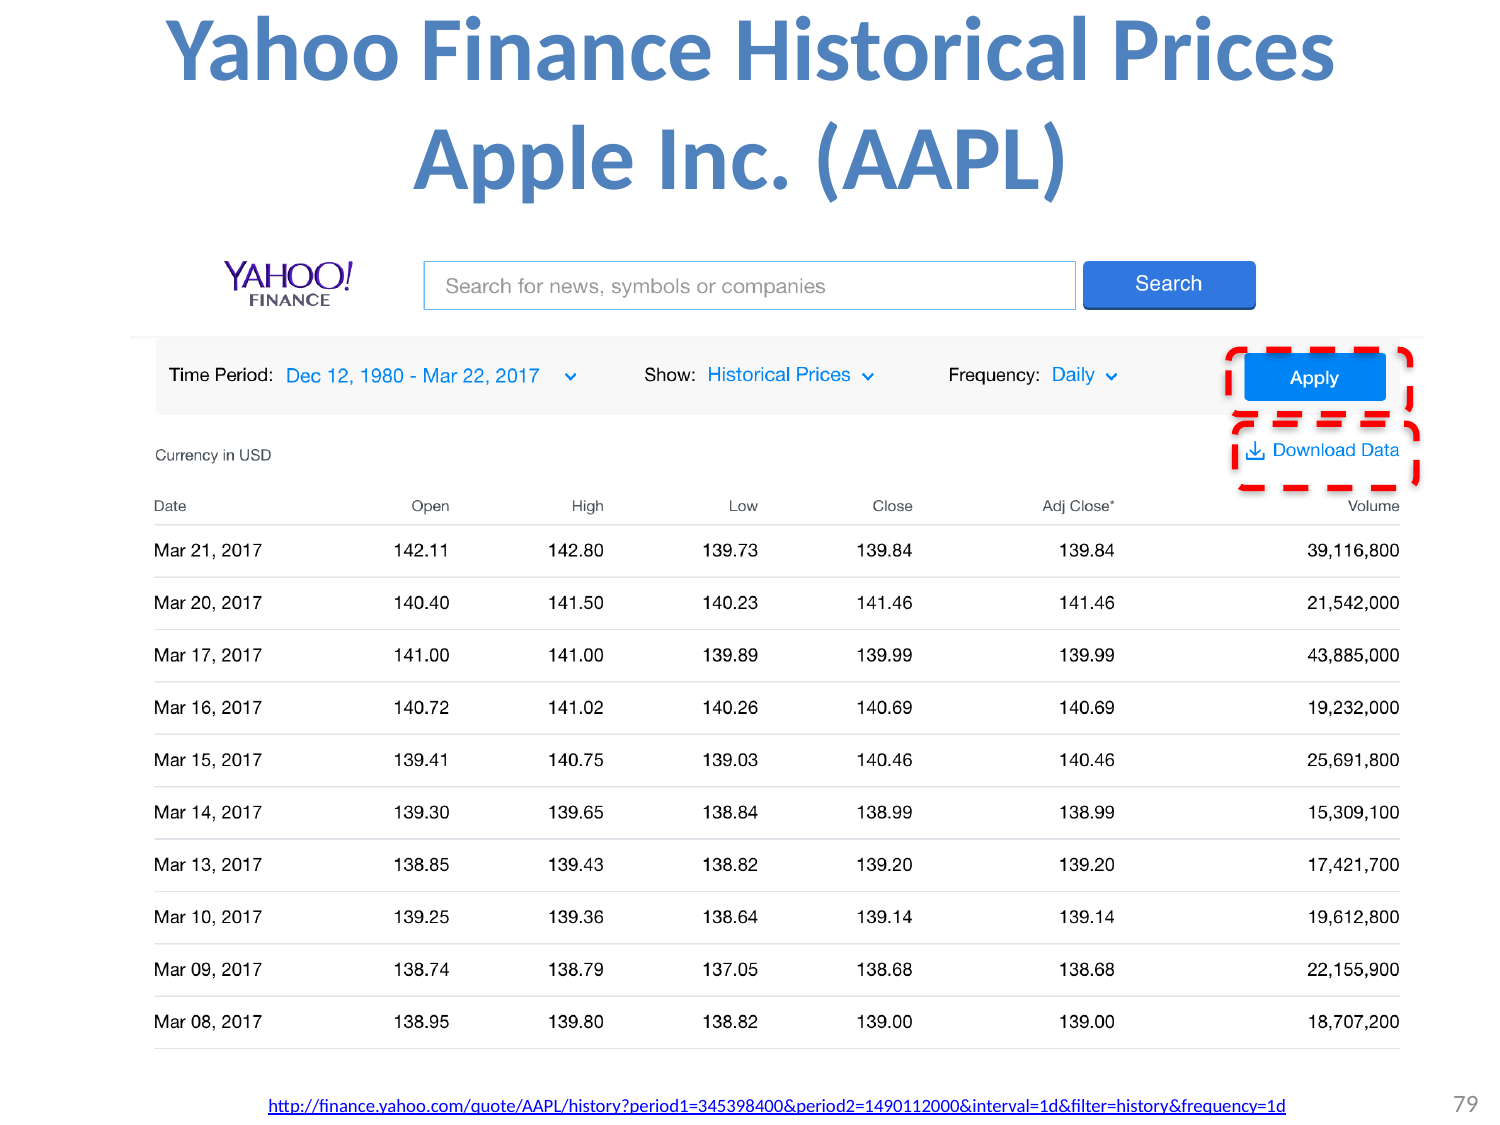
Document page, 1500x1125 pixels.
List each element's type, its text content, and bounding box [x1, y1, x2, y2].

text_box http://finance.yahoo.com/quote/AAPL/history?period1=345398400&period2=1490112000&interval=1d&filter=history&frequency=1d [191, 1085, 1363, 1124]
picture [130, 241, 1425, 1056]
text_box Yahoo Finance Historical Prices Apple Inc. (AAPL) [76, 0, 1427, 197]
slide_number 79 [1399, 1083, 1494, 1122]
